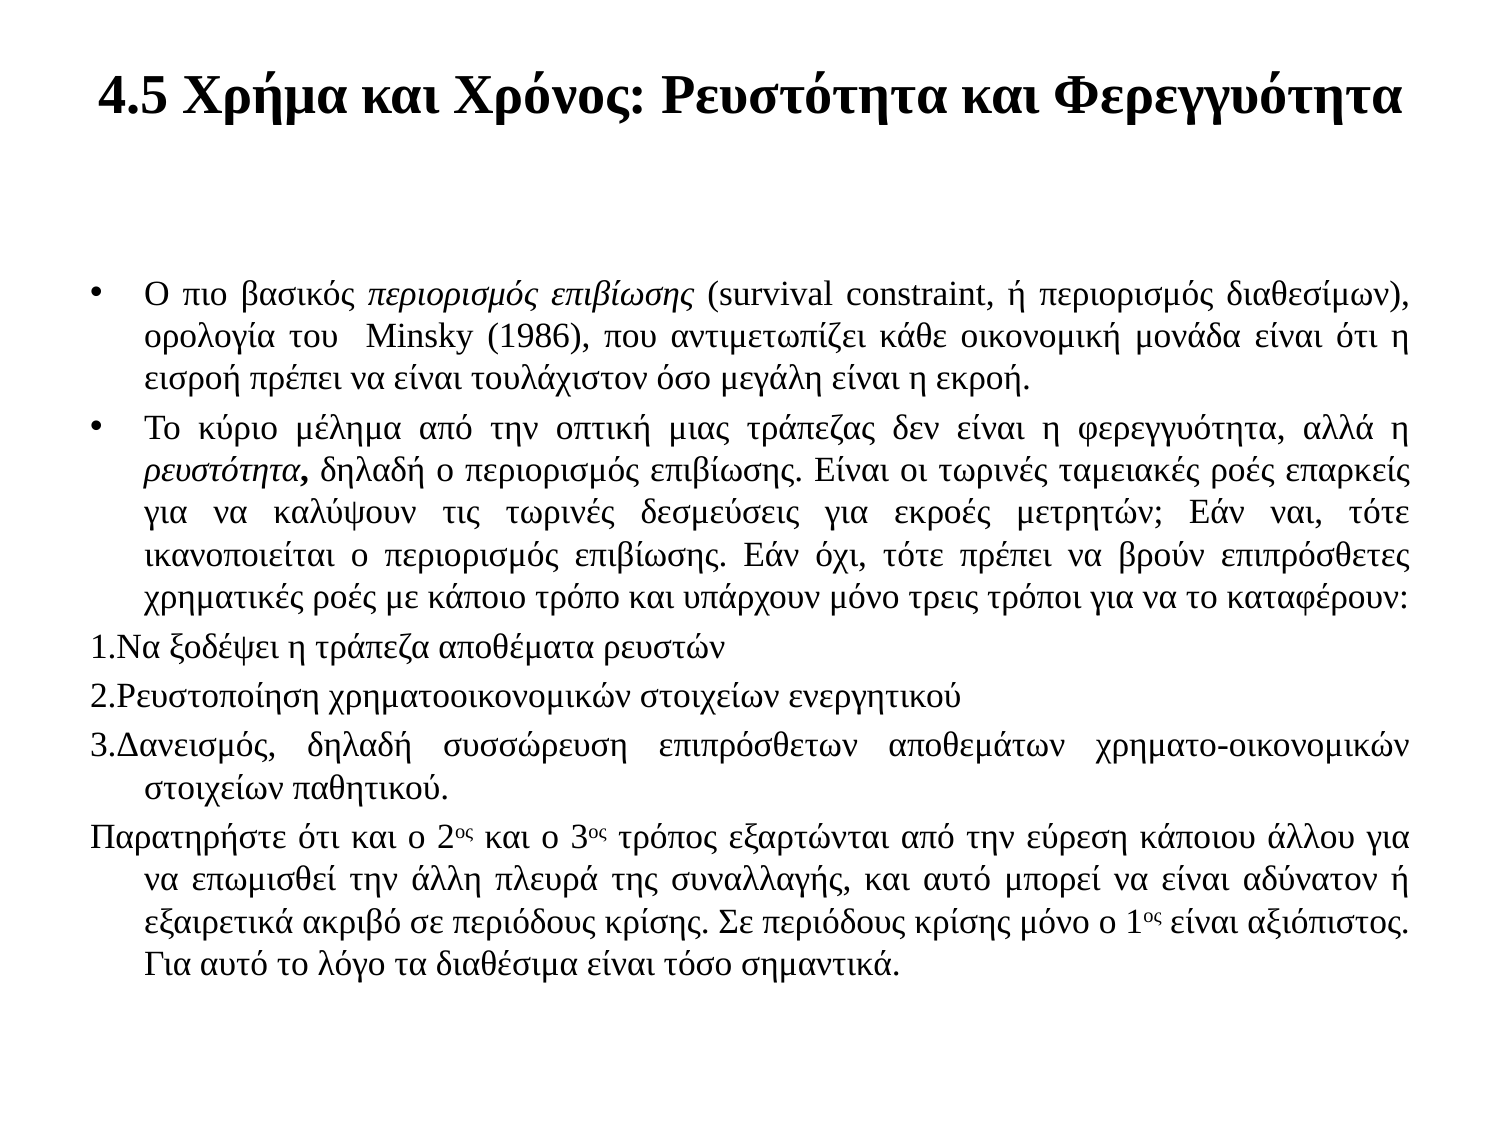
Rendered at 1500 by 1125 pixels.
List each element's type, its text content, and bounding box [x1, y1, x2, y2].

title 4.5 Χρήμα και Χρόνος: Ρευστότητα και Φερεγγυότητα [75, 45, 1425, 233]
list Ο πιο βασικός περιορισμός επιβίωσης (survival constraint, ή περιορισμός διαθεσίμων), ορολογία του Minsky (1986), που αντιμετωπίζει κάθε οικονομική μονάδα είναι ότι η εισροή πρέπει να είναι τουλάχιστον όσο μεγάλη είναι η εκροή. Το κύριο μέλημα από την οπτική μιας τράπεζας δεν είναι η φερεγγυότητα, αλλά η ρευστότητα, δηλαδή ο περιορισμός επιβίωσης. Είναι οι τωρινές ταμειακές ροές επαρκείς για να καλύψουν τις τωρινές δεσμεύσεις για εκροές μετρητών; Εάν ναι, τότε ικανοποιείται ο περιορισμός επιβίωσης. Εάν όχι, τότε πρέπει να βρούν επιπρόσθετες χρηματικές ροές με κάποιο τρόπο και υπάρχουν μόνο τρεις τρόποι για να το καταφέρουν: 1.Να ξοδέψει η τράπεζα αποθέματα ρευστών 2.Ρευστοποίηση χρηματοοικονομικών στοιχείων ενεργητικού 3.Δανεισμός, δηλαδή συσσώρευση επιπρόσθετων αποθεμάτων χρηματο-οικονομικών στοιχείων παθητικού. Παρατηρήστε ότι και ο 2ος και ο 3ος τρόπος εξαρτώνται από την εύρεση κάποιου άλλου για να επωμισθεί την άλλη πλευρά της συναλλαγής, και αυτό μπορεί να είναι αδύνατον ή εξαιρετικά ακριβό σε περιόδους κρίσης. Σε περιόδους κρίσης μόνο ο 1ος είναι αξιόπιστος. Για αυτό το λόγο τα διαθέσιμα είναι τόσο σημαντικά. [75, 262, 1425, 1005]
